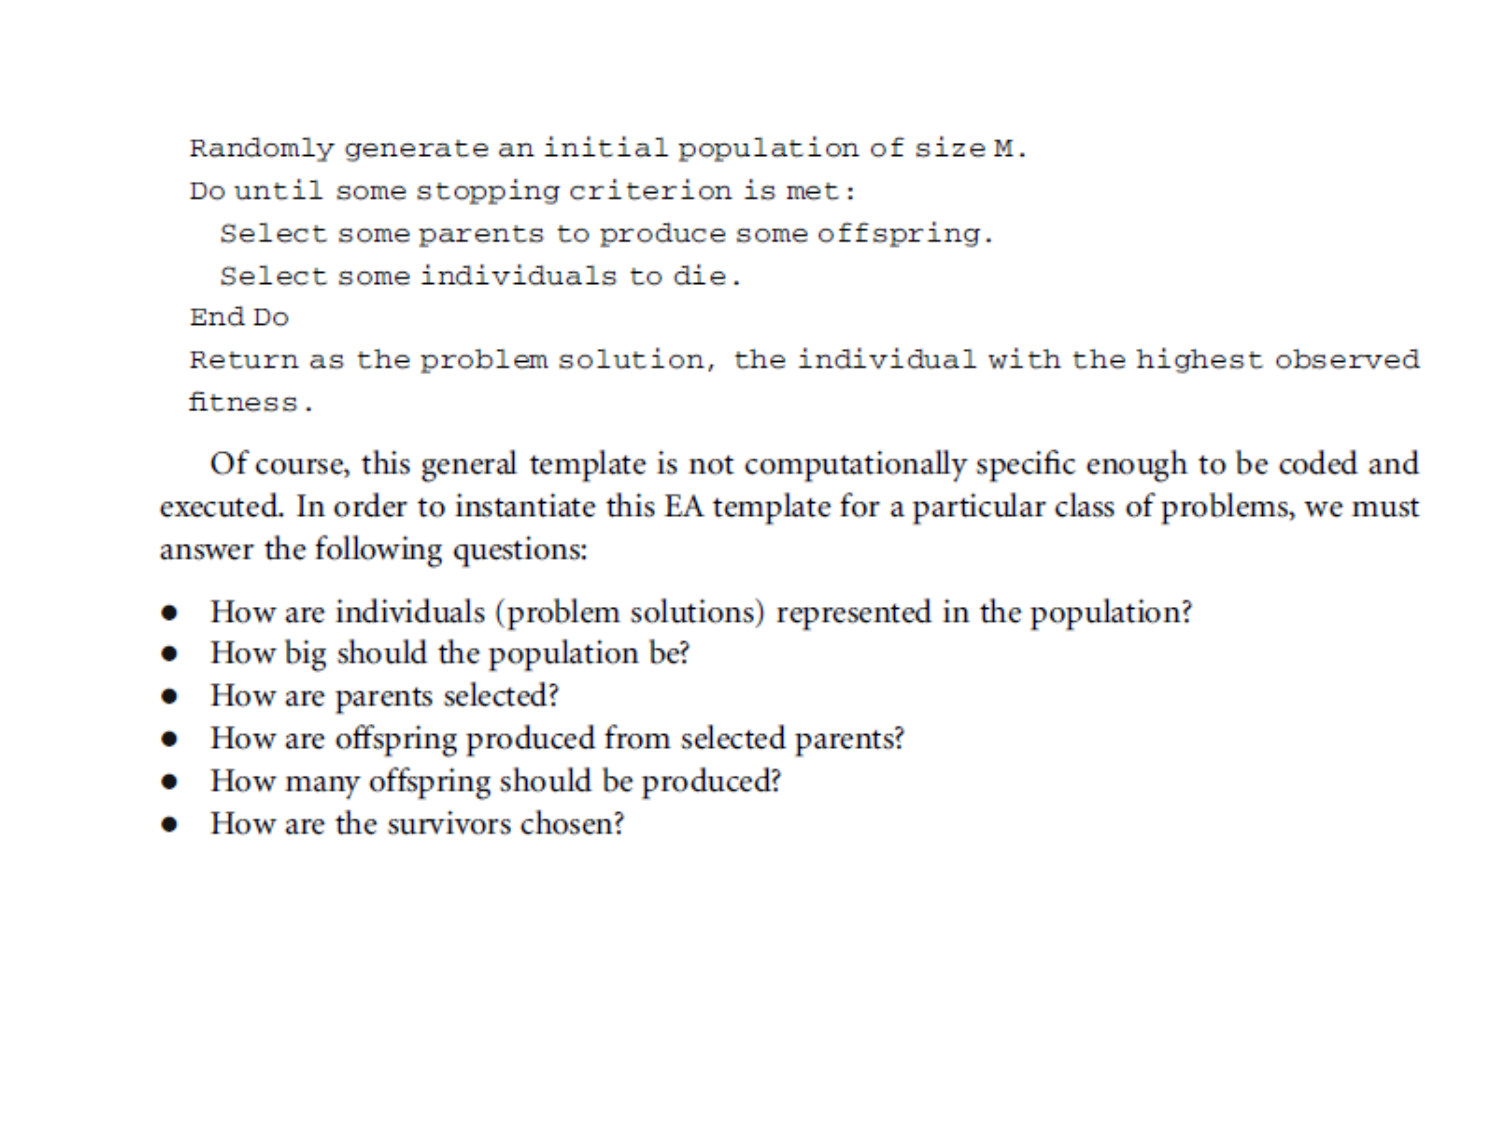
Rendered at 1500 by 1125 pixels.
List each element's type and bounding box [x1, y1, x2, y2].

picture [130, 129, 1445, 863]
